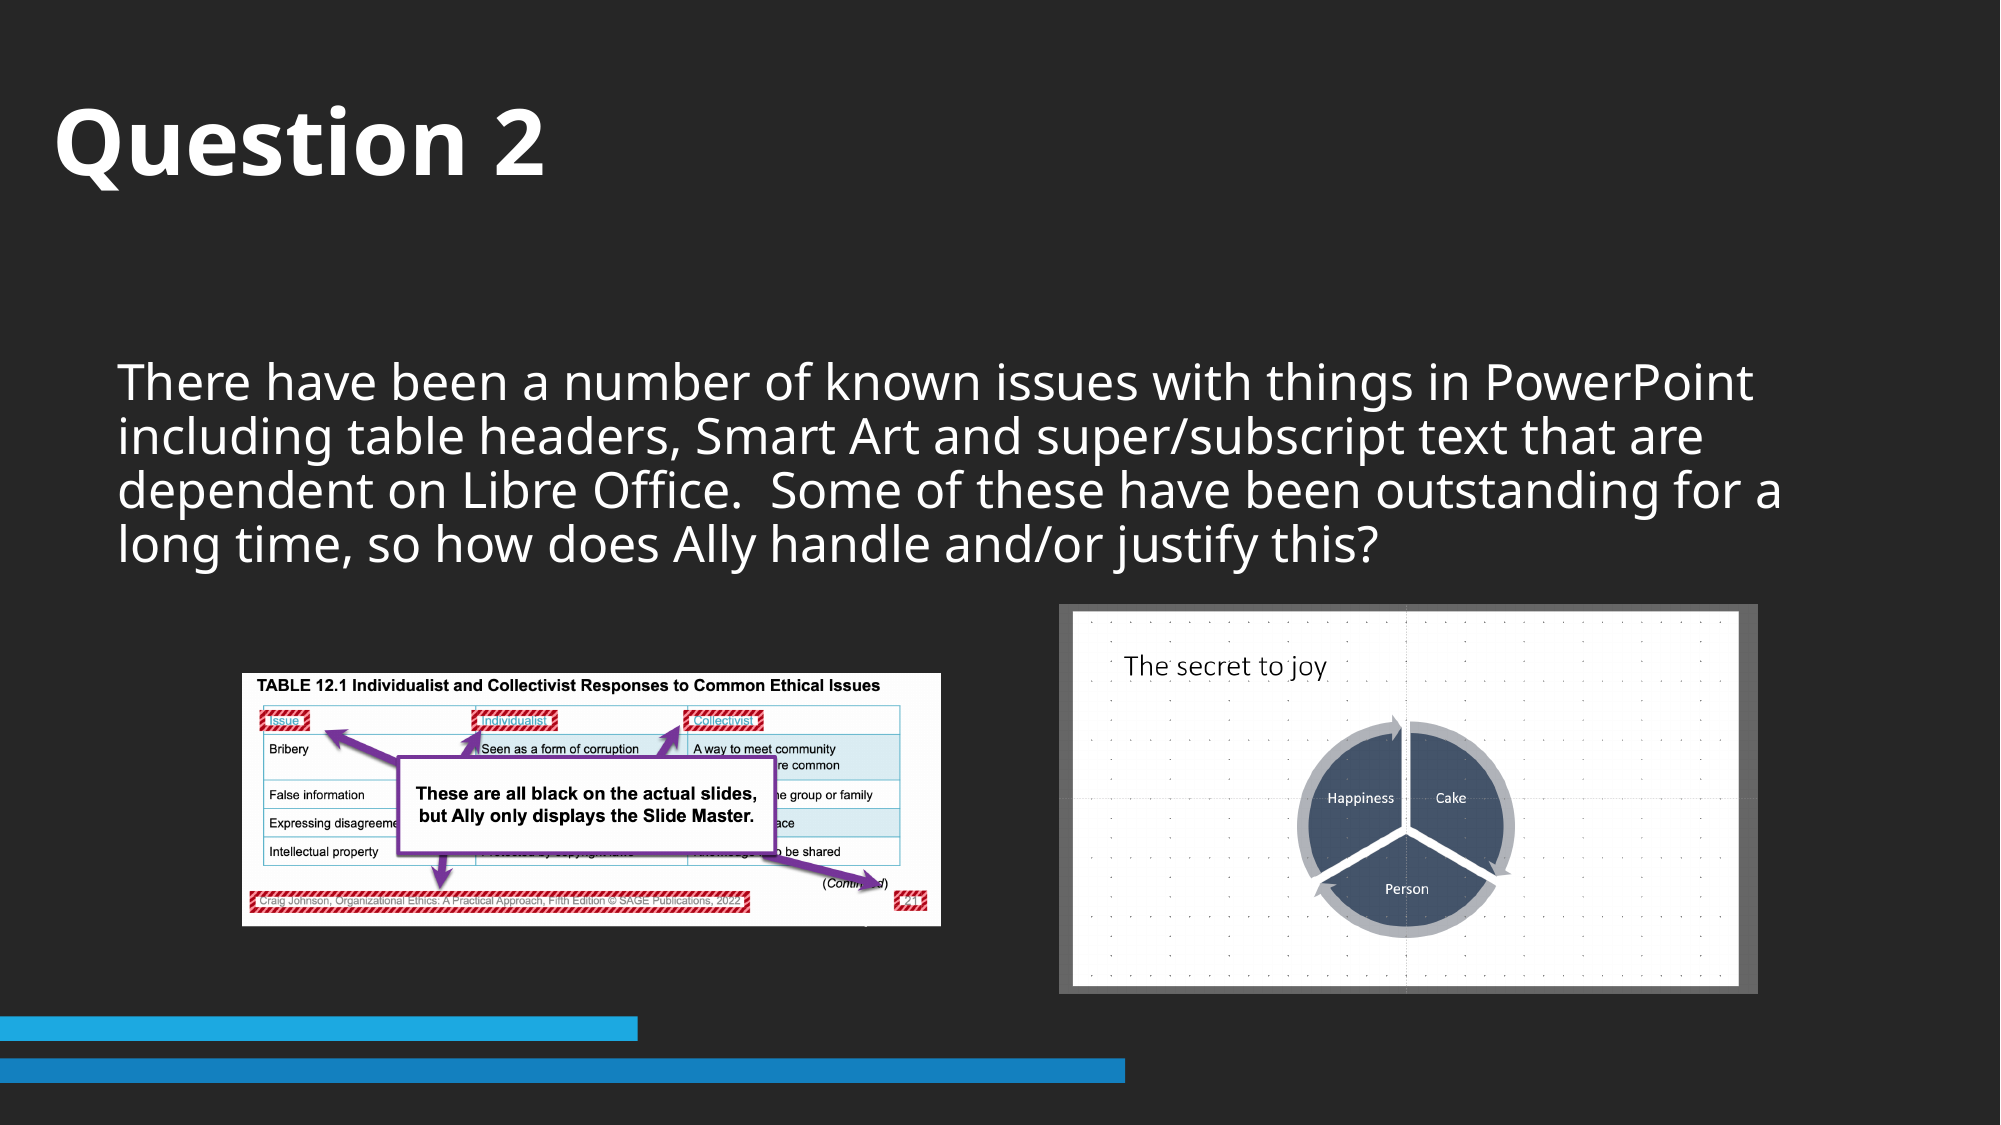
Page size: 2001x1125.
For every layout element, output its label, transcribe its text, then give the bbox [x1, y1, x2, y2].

text_box There have been a number of known issues with things in PowerPoint including table headers, Smart Art and super/subscript text that are dependent on Libre Office. Some of these have been outstanding for a long time, so how does Ally handle and/or justify this? [102, 349, 1916, 453]
title Question 2 [37, 36, 1763, 255]
picture [241, 673, 941, 927]
picture [1059, 604, 1758, 994]
